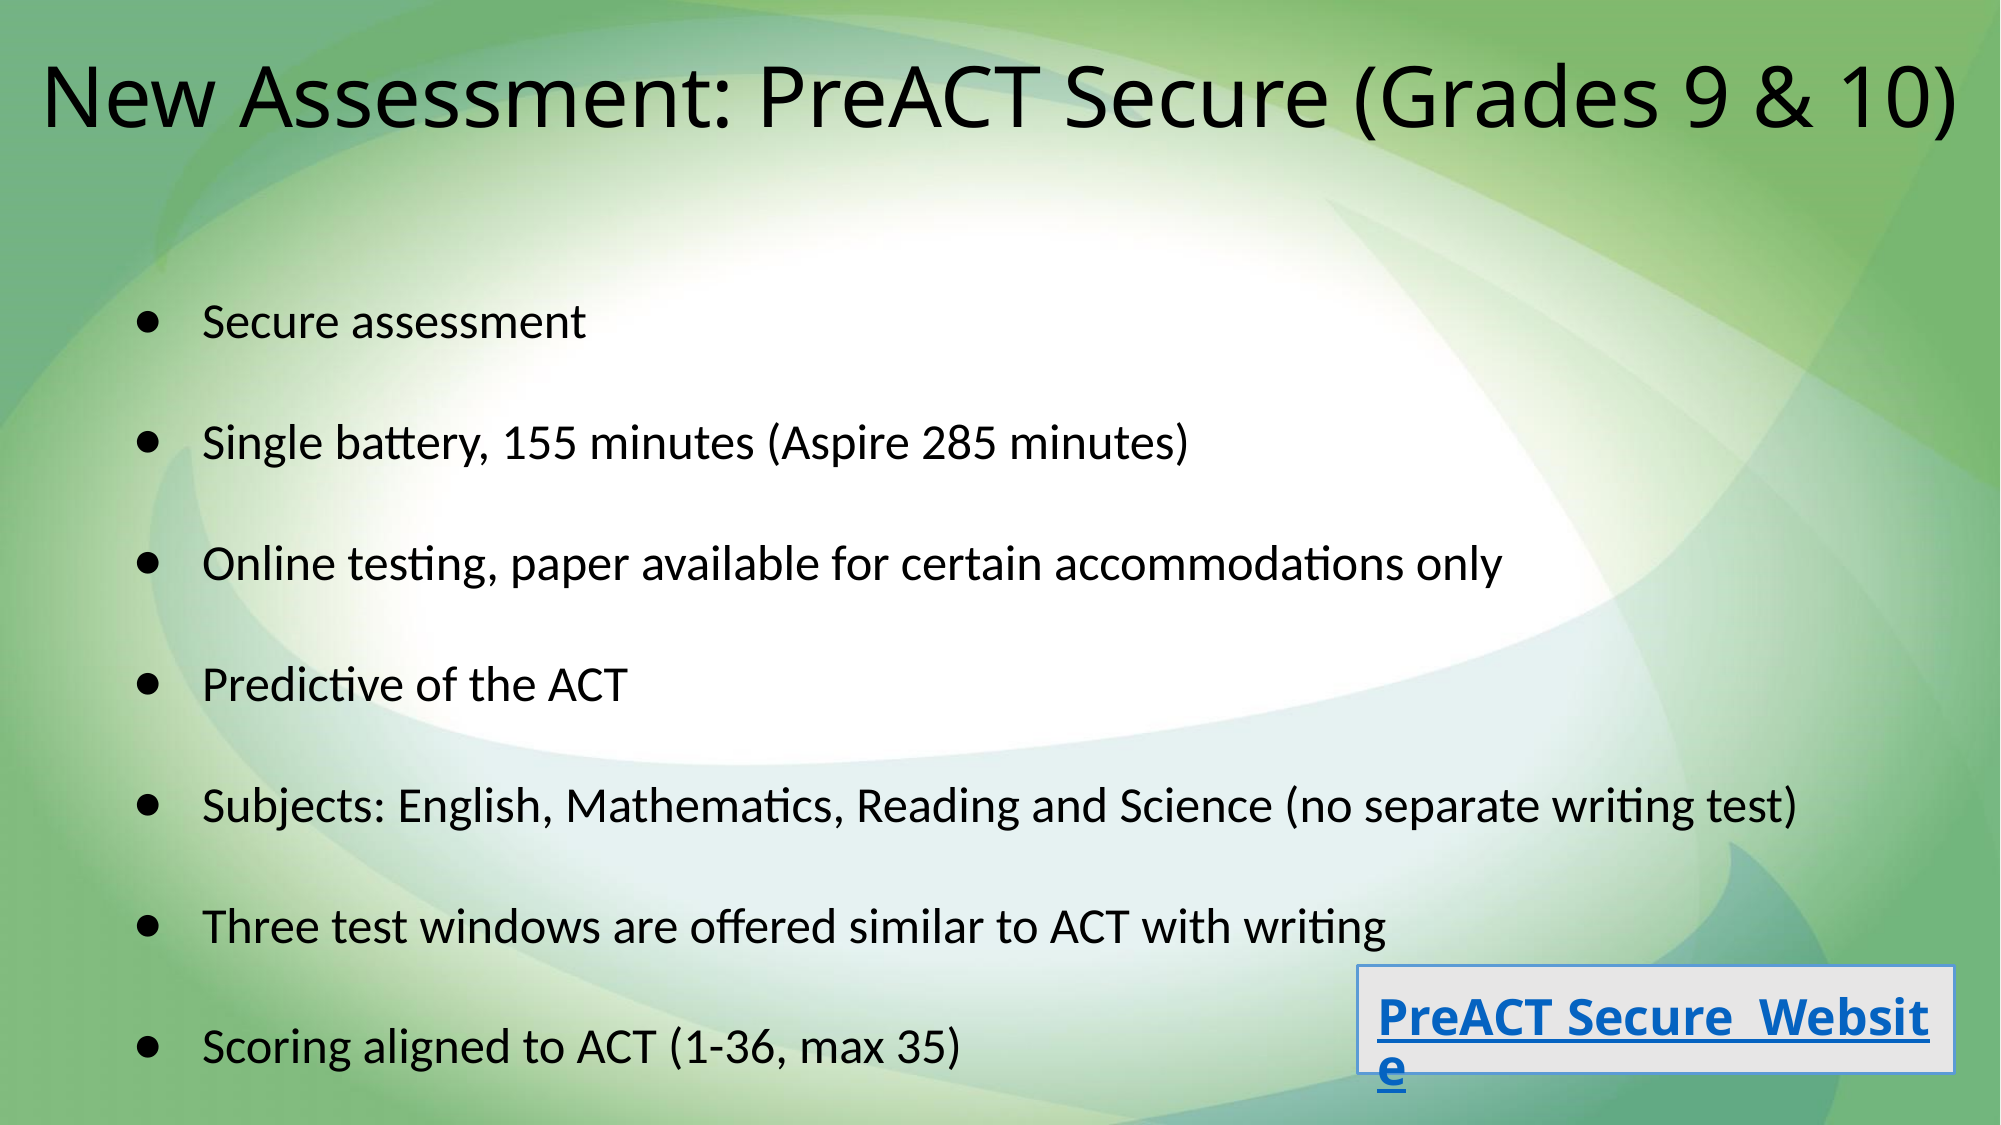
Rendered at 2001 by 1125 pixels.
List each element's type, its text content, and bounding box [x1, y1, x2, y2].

picture [0, 0, 2001, 1125]
text_box PreACT Secure Website [1357, 965, 1955, 1074]
title New Assessment: PreACT Secure (Grades 9 & 10) [0, 0, 2000, 200]
list Secure assessment Single battery, 155 minutes (Aspire 285 minutes) Online testing, paper available for certain accommodations only Predictive of the ACT Subjects: English, Mathematics, Reading and Science (no separate writing test) Three test windows are offered similar to ACT with writing Scoring aligned to ACT (1-36, max 35) [0, 278, 1937, 1094]
